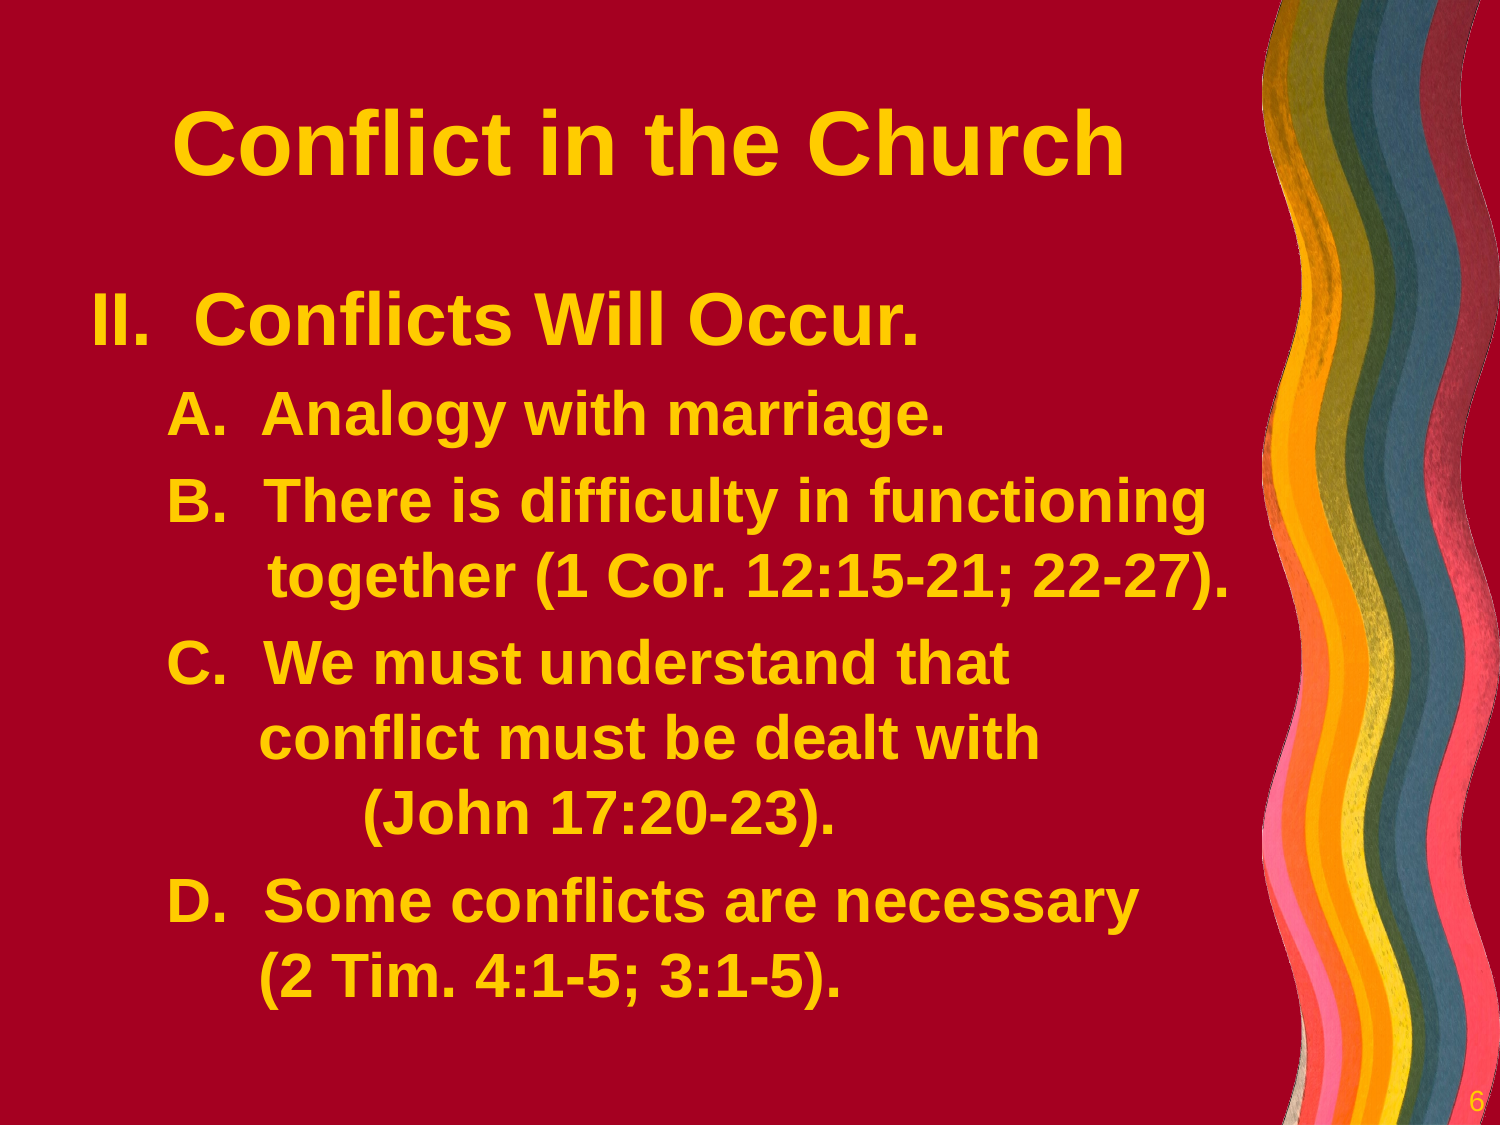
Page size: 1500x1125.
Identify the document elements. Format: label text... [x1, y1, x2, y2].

title Conflict in the Church [74, 44, 1226, 233]
list II. Conflicts Will Occur. A. Analogy with marriage. B. There is difficulty in functioning together (1 Cor. 12:15-21; 22-27). C. We must understand that conflict must be dealt with (John 17:20-23). D. Some conflicts are necessary (2 Tim. 4:1-5; 3:1-5). [74, 262, 1263, 1076]
slide_number 6 [1299, 1074, 1500, 1125]
picture [1262, 0, 1500, 1125]
